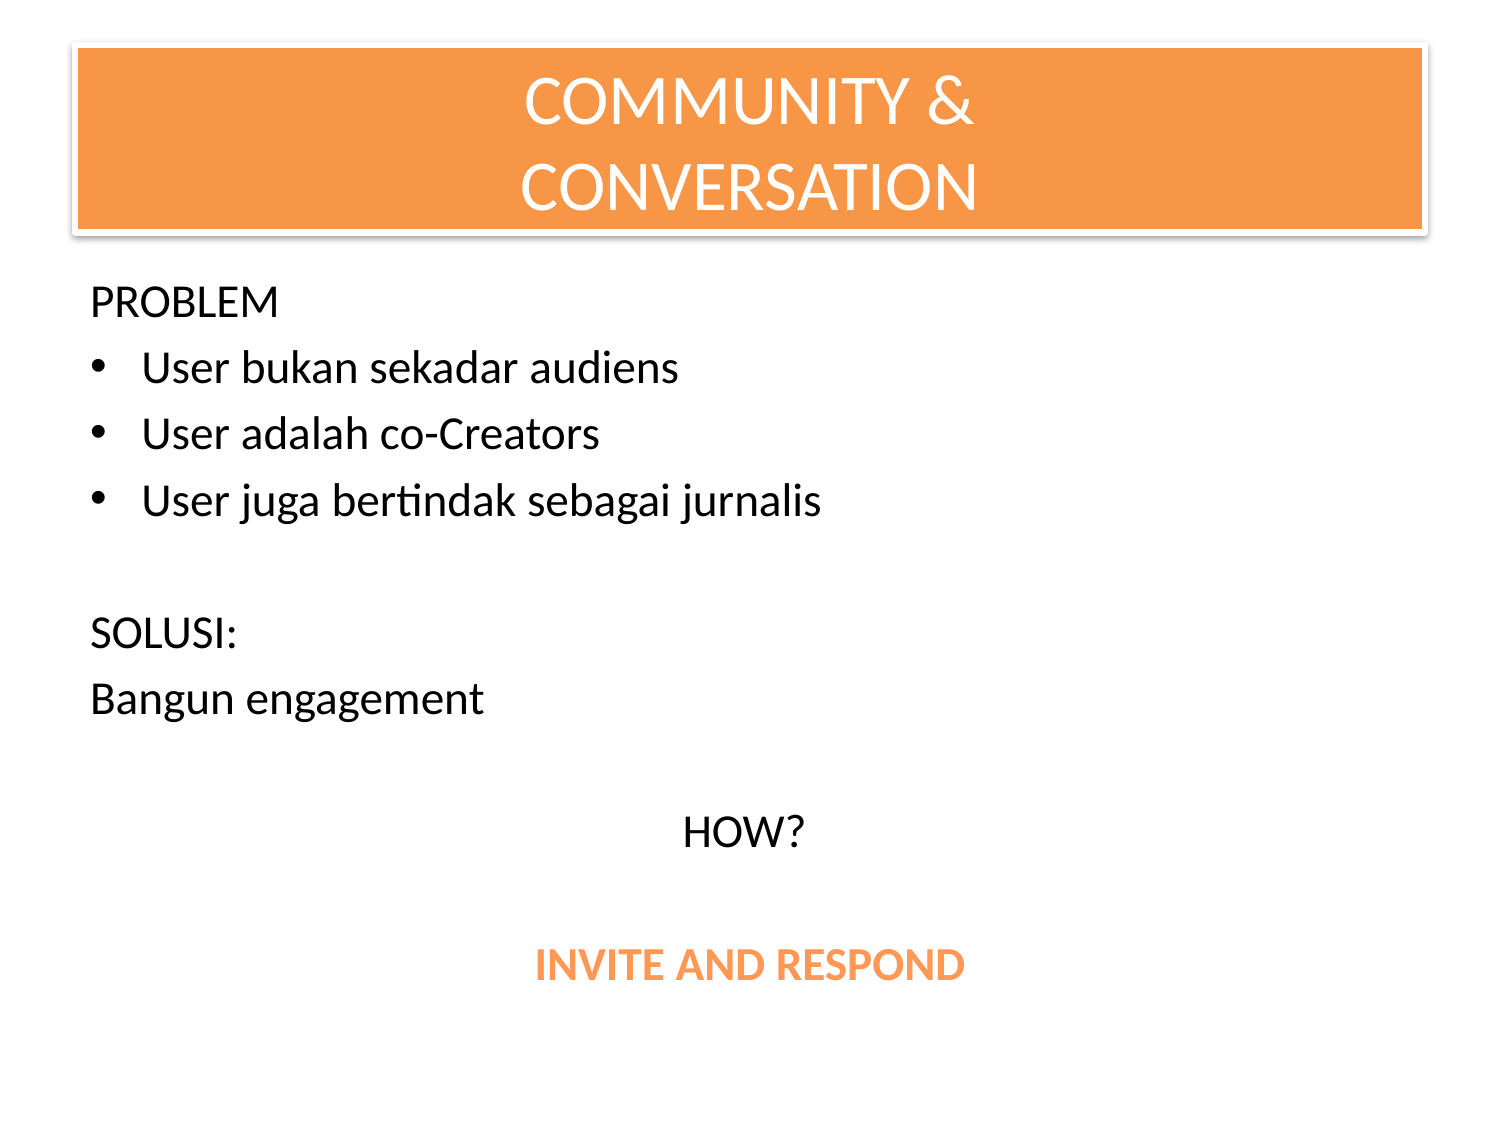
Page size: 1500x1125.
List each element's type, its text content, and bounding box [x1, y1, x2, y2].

list PROBLEM User bukan sekadar audiens User adalah co-Creators User juga bertindak sebagai jurnalis SOLUSI: Bangun engagement HOW? INVITE AND RESPOND [75, 262, 1425, 1005]
title COMMUNITY & CONVERSATION [72, 42, 1428, 236]
